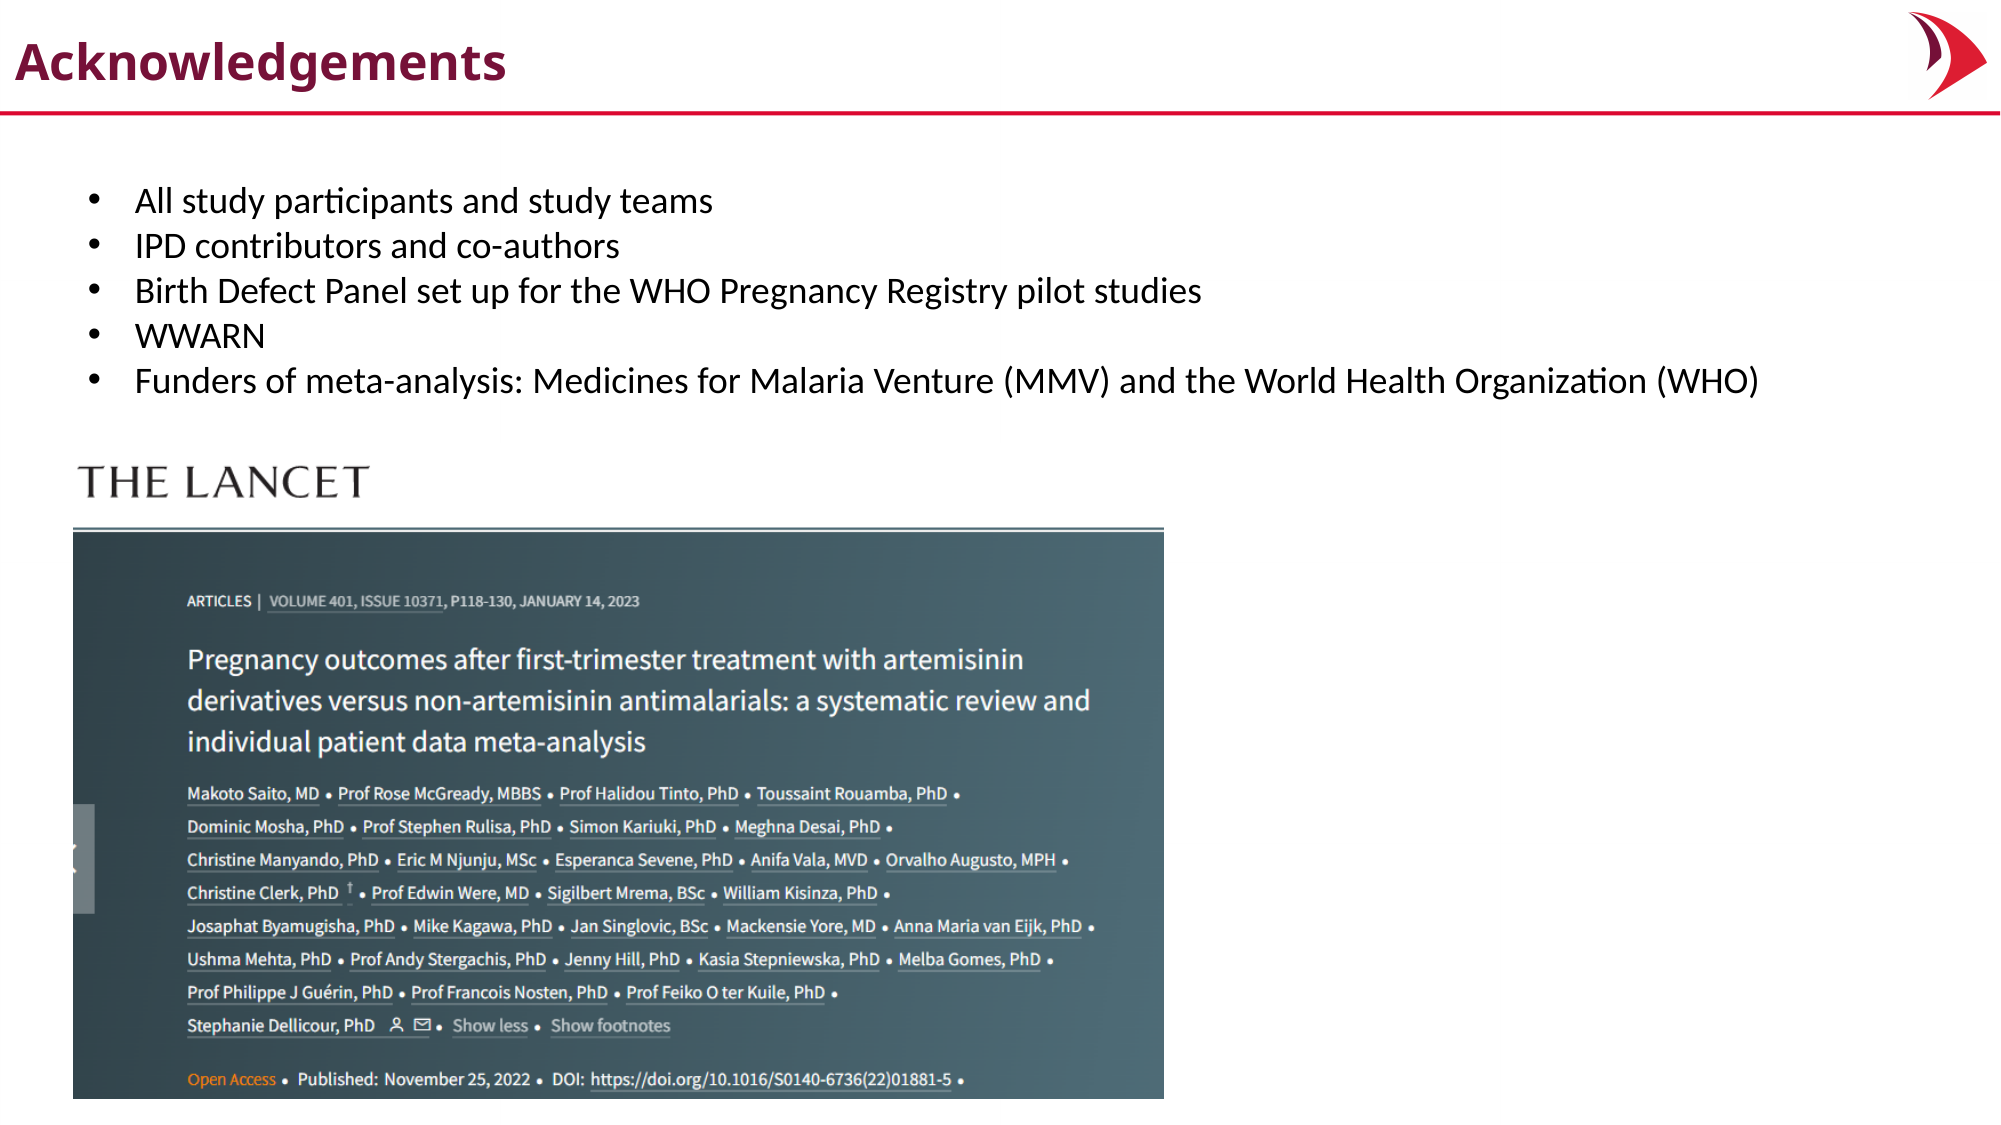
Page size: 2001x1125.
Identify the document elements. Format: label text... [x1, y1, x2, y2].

picture [0, 0, 2001, 1125]
title Acknowledgements [0, 26, 1063, 102]
text_box All study participants and study teams IPD contributors and co-authors Birth Defect Panel set up for the WHO Pregnancy Registry pilot studies WWARN Funders of meta-analysis: Medicines for Malaria Venture (MMV) and the World Health Organization (WHO) [73, 168, 1960, 454]
